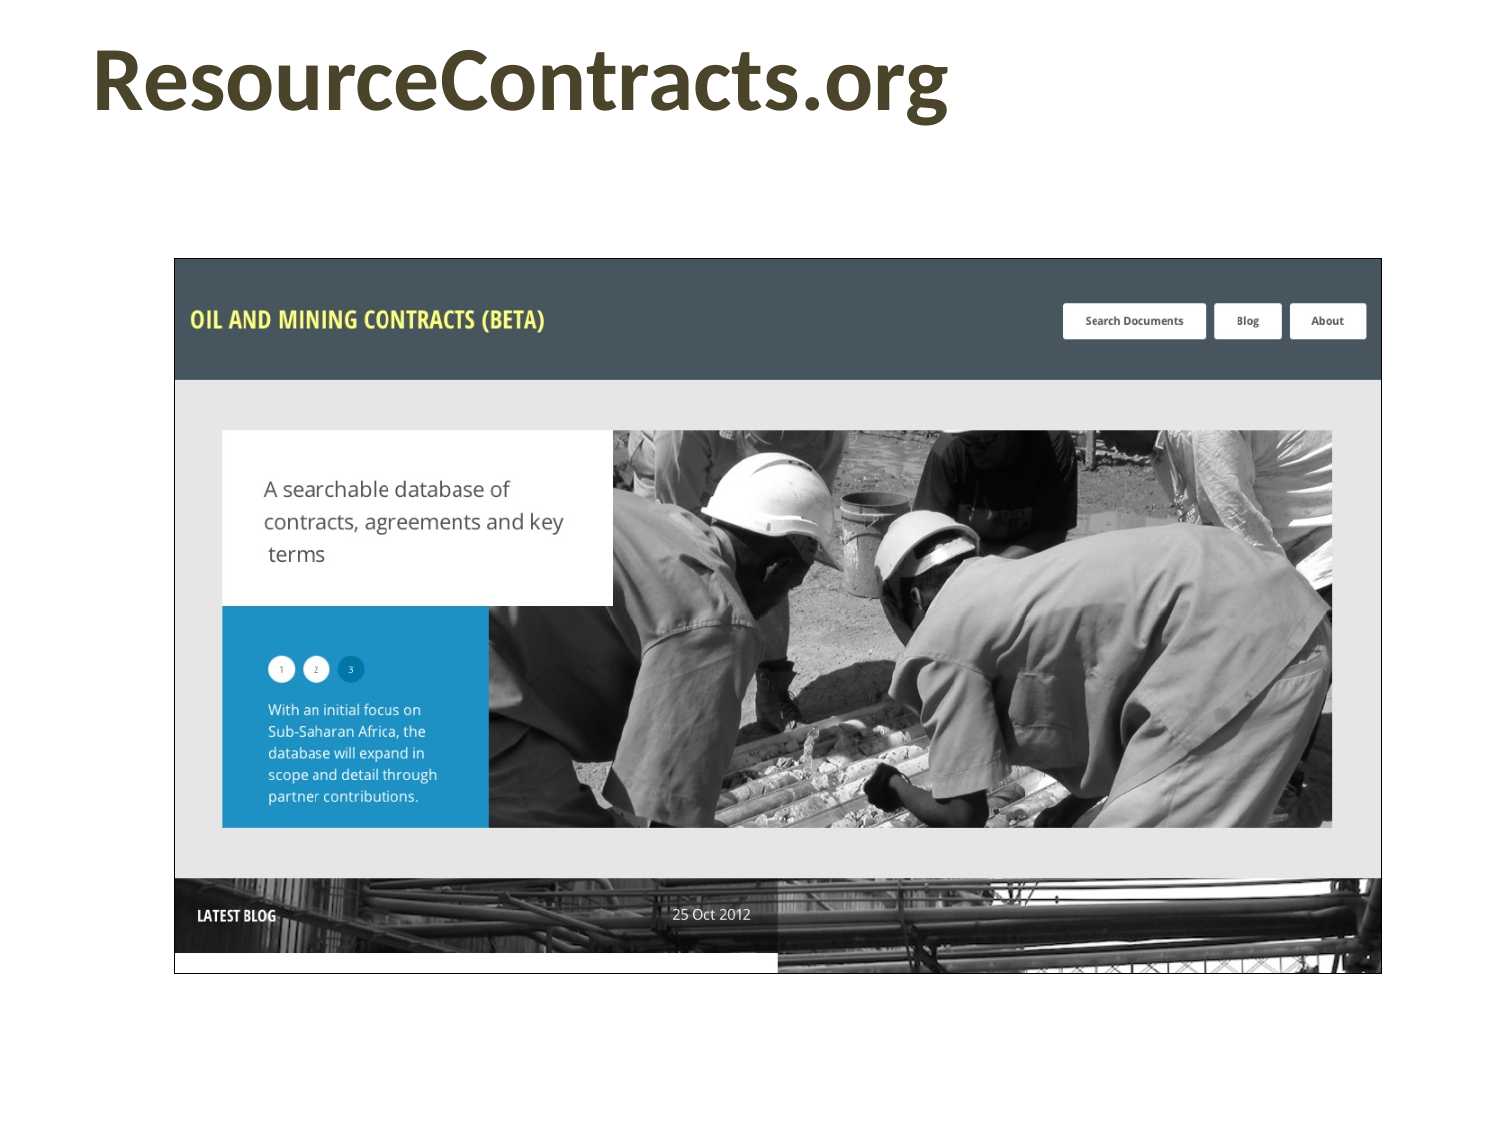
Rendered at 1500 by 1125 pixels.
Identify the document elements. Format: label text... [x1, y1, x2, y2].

picture [174, 258, 1382, 974]
title ResourceContracts.org [78, 24, 1478, 150]
